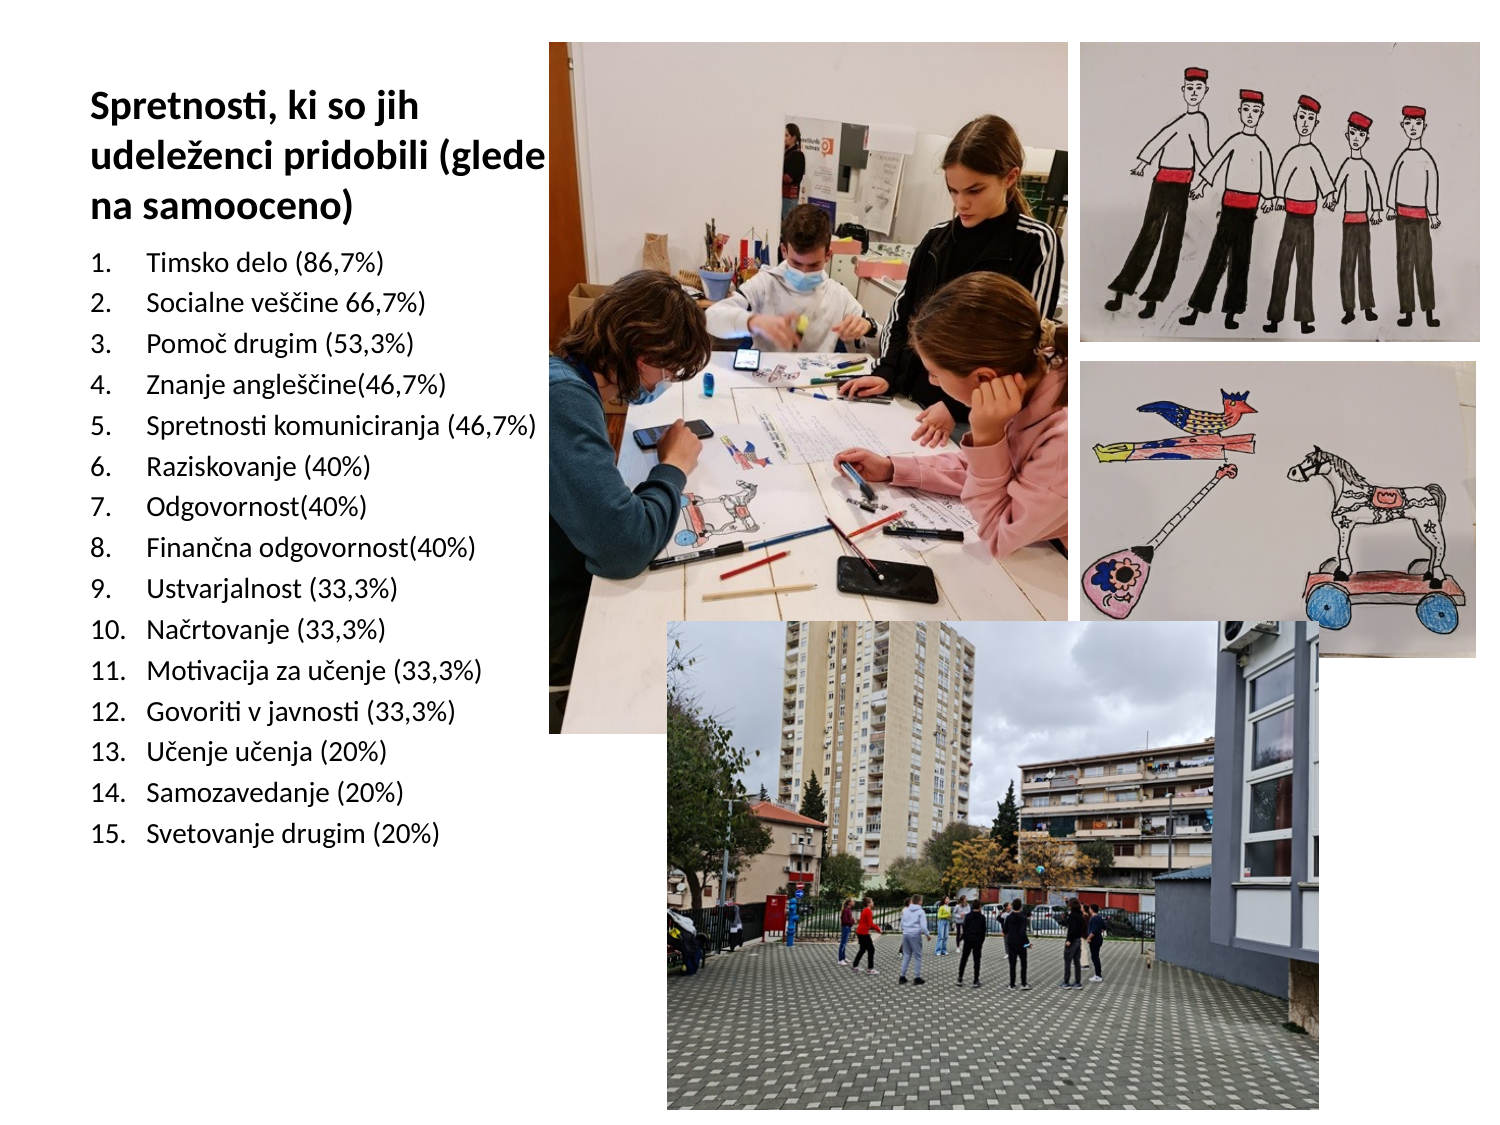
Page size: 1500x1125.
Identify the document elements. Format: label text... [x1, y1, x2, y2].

picture [666, 361, 1476, 1110]
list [548, 42, 1068, 734]
picture [1080, 42, 1480, 343]
list Timsko delo (86,7%) Socialne veščine 66,7%) Pomoč drugim (53,3%) Znanje angleščine(46,7%) Spretnosti komuniciranja (46,7%) Raziskovanje (40%) Odgovornost(40%) Finančna odgovornost(40%) Ustvarjalnost (33,3%) Načrtovanje (33,3%) Motivacija za učenje (33,3%) Govoriti v javnosti (33,3%) Učenje učenja (20%) Samozavedanje (20%) Svetovanje drugim (20%) [75, 235, 569, 1005]
title Spretnosti, ki so jih udeleženci pridobili (glede na samooceno) [75, 44, 545, 235]
